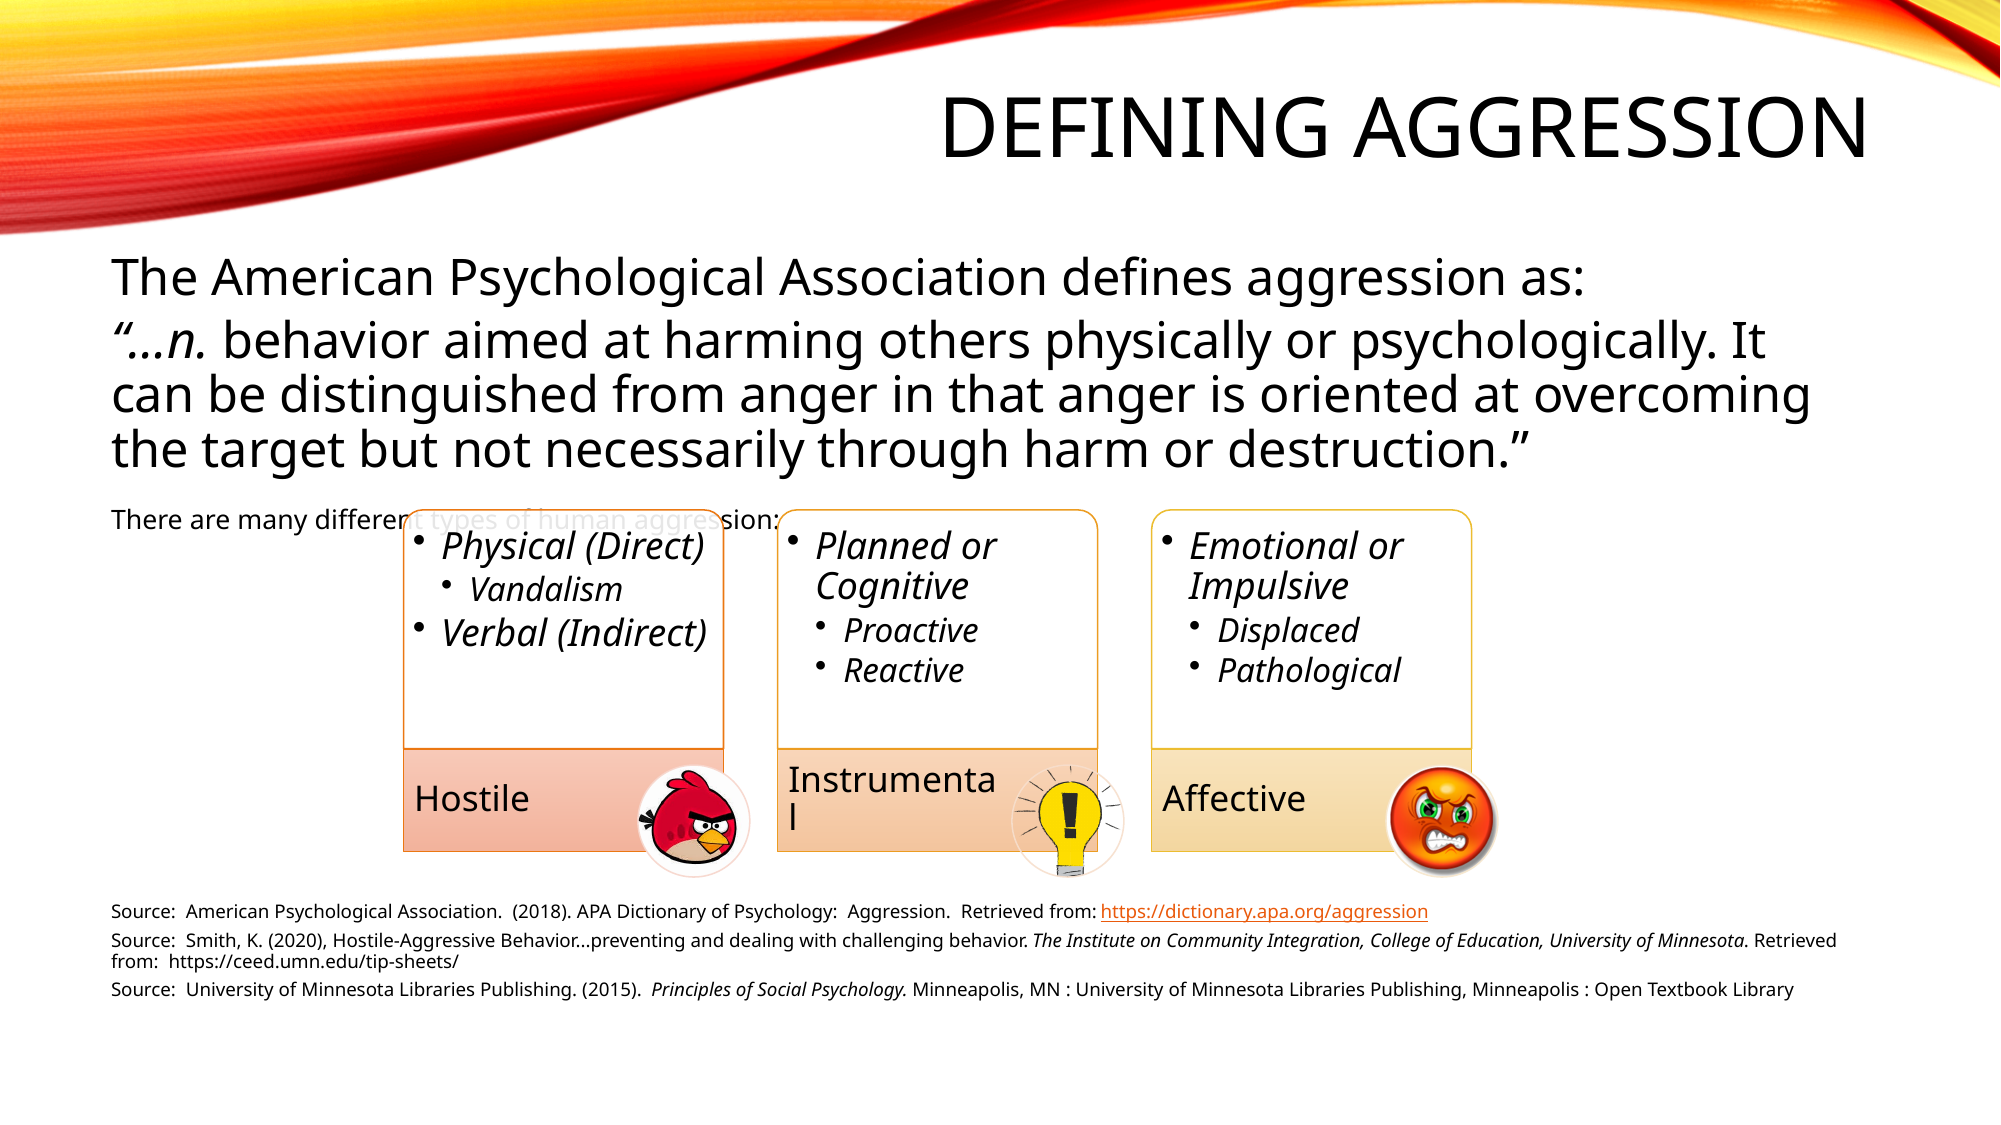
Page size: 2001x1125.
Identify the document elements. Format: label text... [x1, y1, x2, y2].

list The American Psychological Association defines aggression as: “…n. behavior aimed at harming others physically or psychologically. It can be distinguished from anger in that anger is oriented at overcoming the target but not necessarily through harm or destruction.” There are many different types of human aggression: Source: American Psychological Association. (2018). APA Dictionary of Psychology: Aggression. Retrieved from: https://dictionary.apa.org/aggression Source: Smith, K. (2020), Hostile-Aggressive Behavior...preventing and dealing with challenging behavior. The Institute on Community Integration, College of Education, University of Minnesota. Retrieved from: https://ceed.umn.edu/tip-sheets/ Source: University of Minnesota Libraries Publishing. (2015). Principles of Social Psychology. Minneapolis, MN : University of Minnesota Libraries Publishing, Minneapolis : Open Textbook Library [95, 244, 1871, 1082]
title Defining Aggression [474, 61, 1888, 201]
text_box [402, 393, 1499, 993]
picture [0, 0, 2000, 237]
